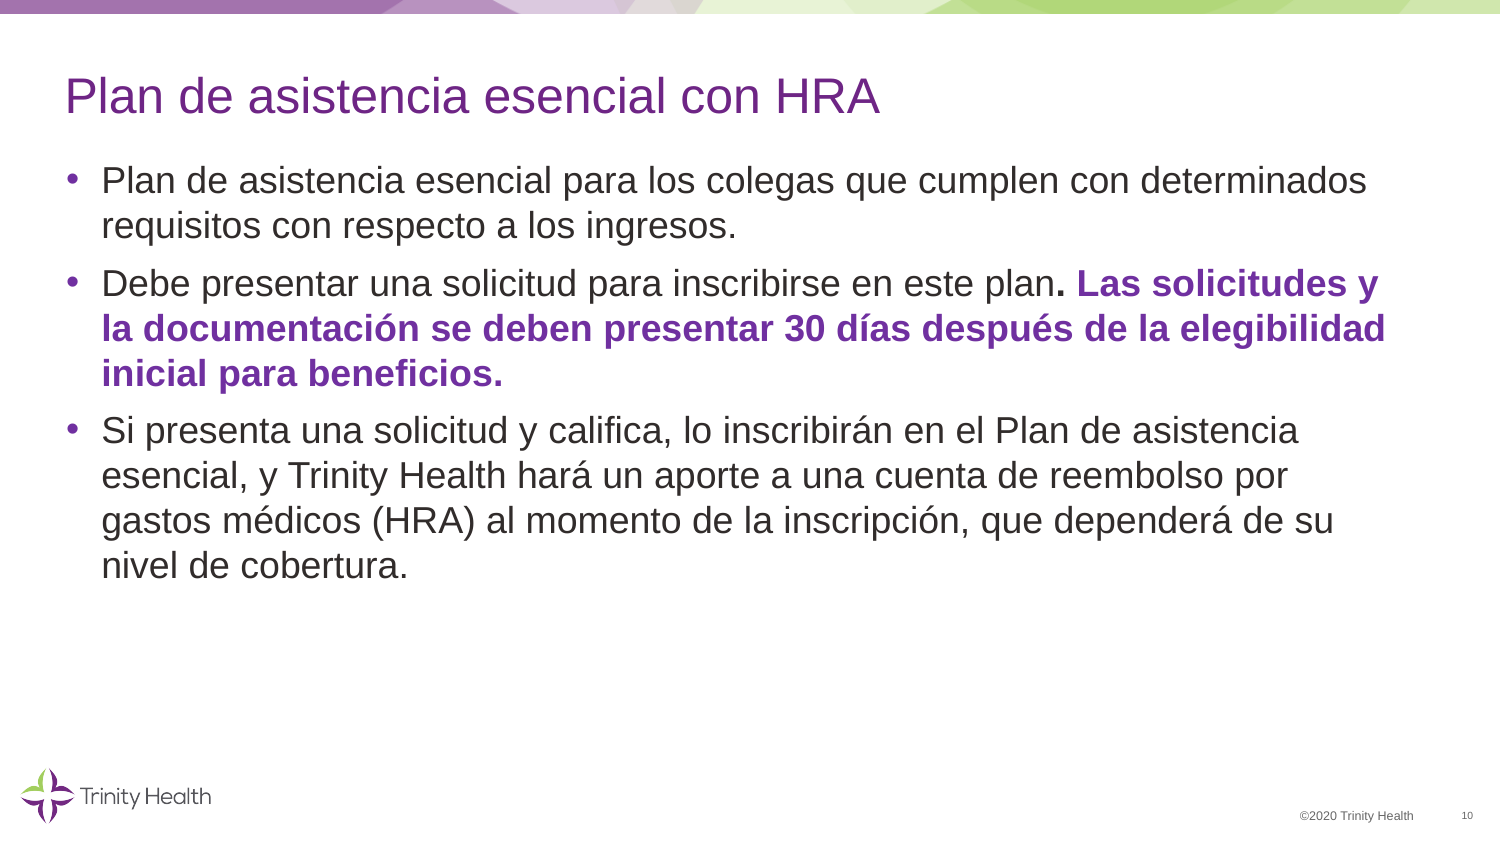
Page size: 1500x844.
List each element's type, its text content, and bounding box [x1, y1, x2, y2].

slide_number 10 [1406, 792, 1474, 838]
picture [17, 765, 214, 827]
text_box Plan de asistencia esencial para los colegas que cumplen con determinados requisitos con respecto a los ingresos. Debe presentar una solicitud para inscribirse en este plan. Las solicitudes y la documentación se deben presentar 30 días después de la elegibilidad inicial para beneficios. Si presenta una solicitud y califica, lo inscribirán en el Plan de asistencia esencial, y Trinity Health hará un aporte a una cuenta de reembolso por gastos médicos (HRA) al momento de la inscripción, que dependerá de su nivel de cobertura. [51, 148, 1415, 594]
footer ©2020 Trinity Health [799, 800, 1406, 832]
list [64, 163, 1416, 755]
title Plan de asistencia esencial con HRA [64, 56, 1415, 139]
picture [0, 0, 1500, 14]
